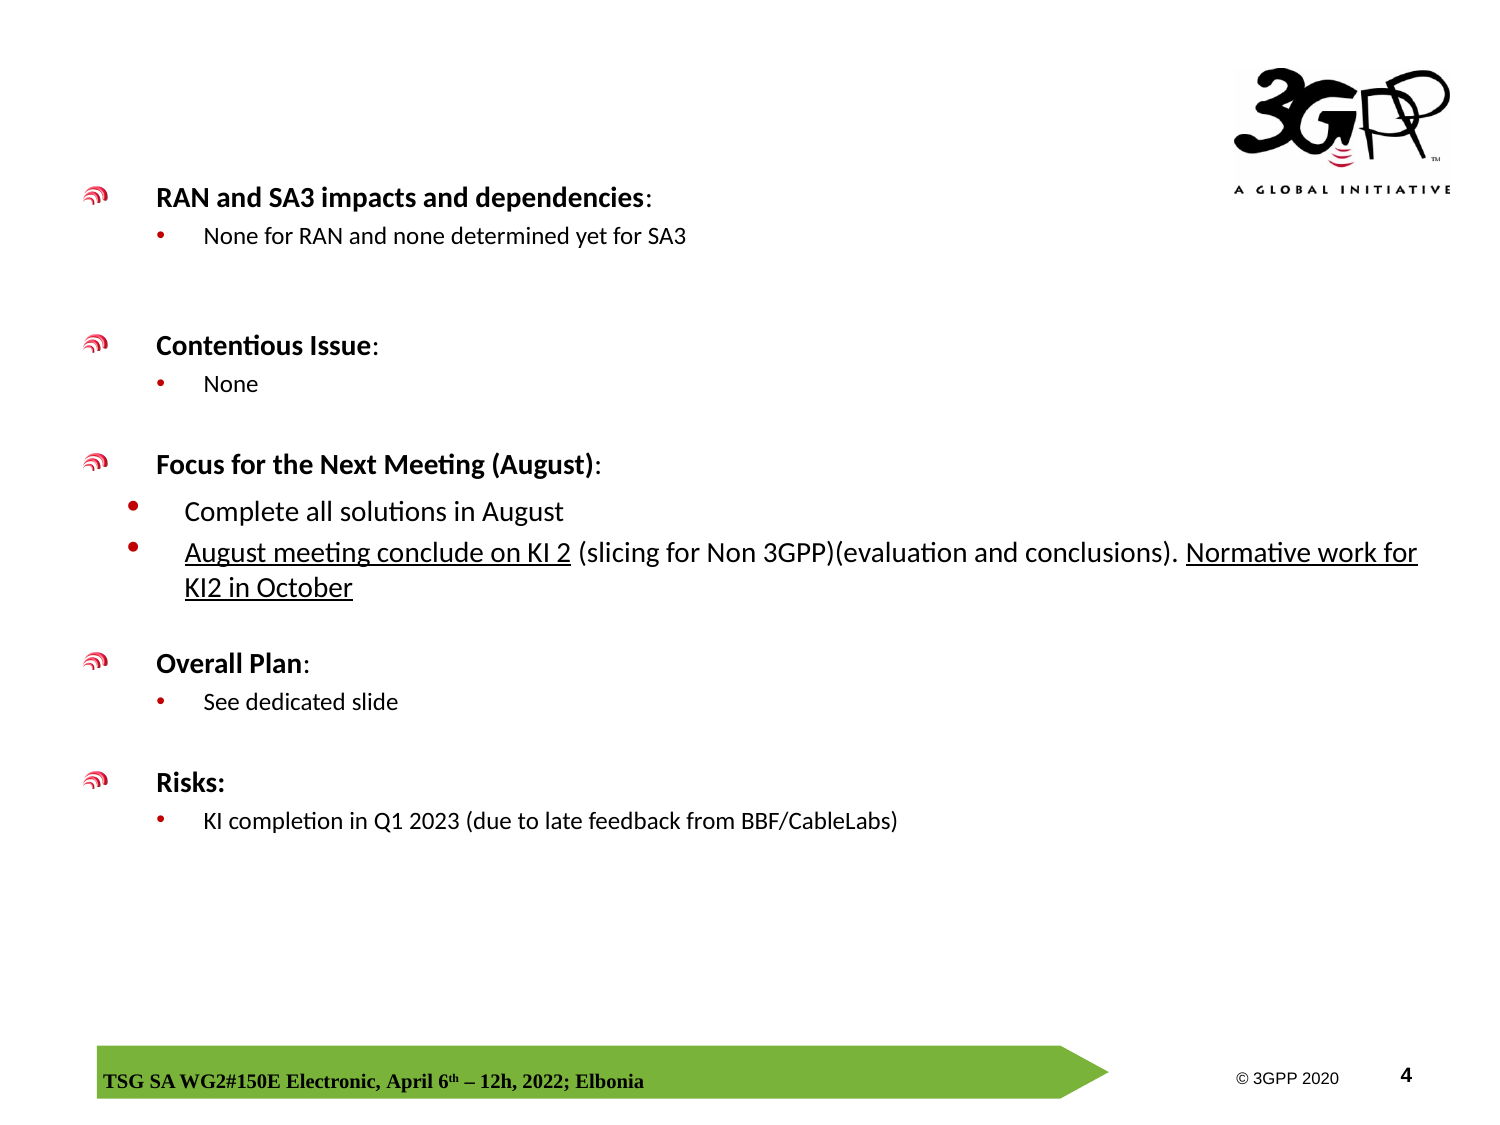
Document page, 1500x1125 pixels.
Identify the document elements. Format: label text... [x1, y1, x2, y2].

list RAN and SA3 impacts and dependencies: None for RAN and none determined yet for SA3 Contentious Issue: None Focus for the Next Meeting (August): Complete all solutions in August August meeting conclude on KI 2 (slicing for Non 3GPP)(evaluation and conclusions). Normative work for KI2 in October Overall Plan: See dedicated slide Risks: KI completion in Q1 2023 (due to late feedback from BBF/CableLabs) [66, 171, 1470, 1037]
picture [81, 333, 102, 355]
picture [81, 651, 102, 672]
picture [81, 770, 102, 791]
picture [1234, 68, 1450, 171]
picture [81, 185, 102, 207]
picture [81, 452, 102, 473]
